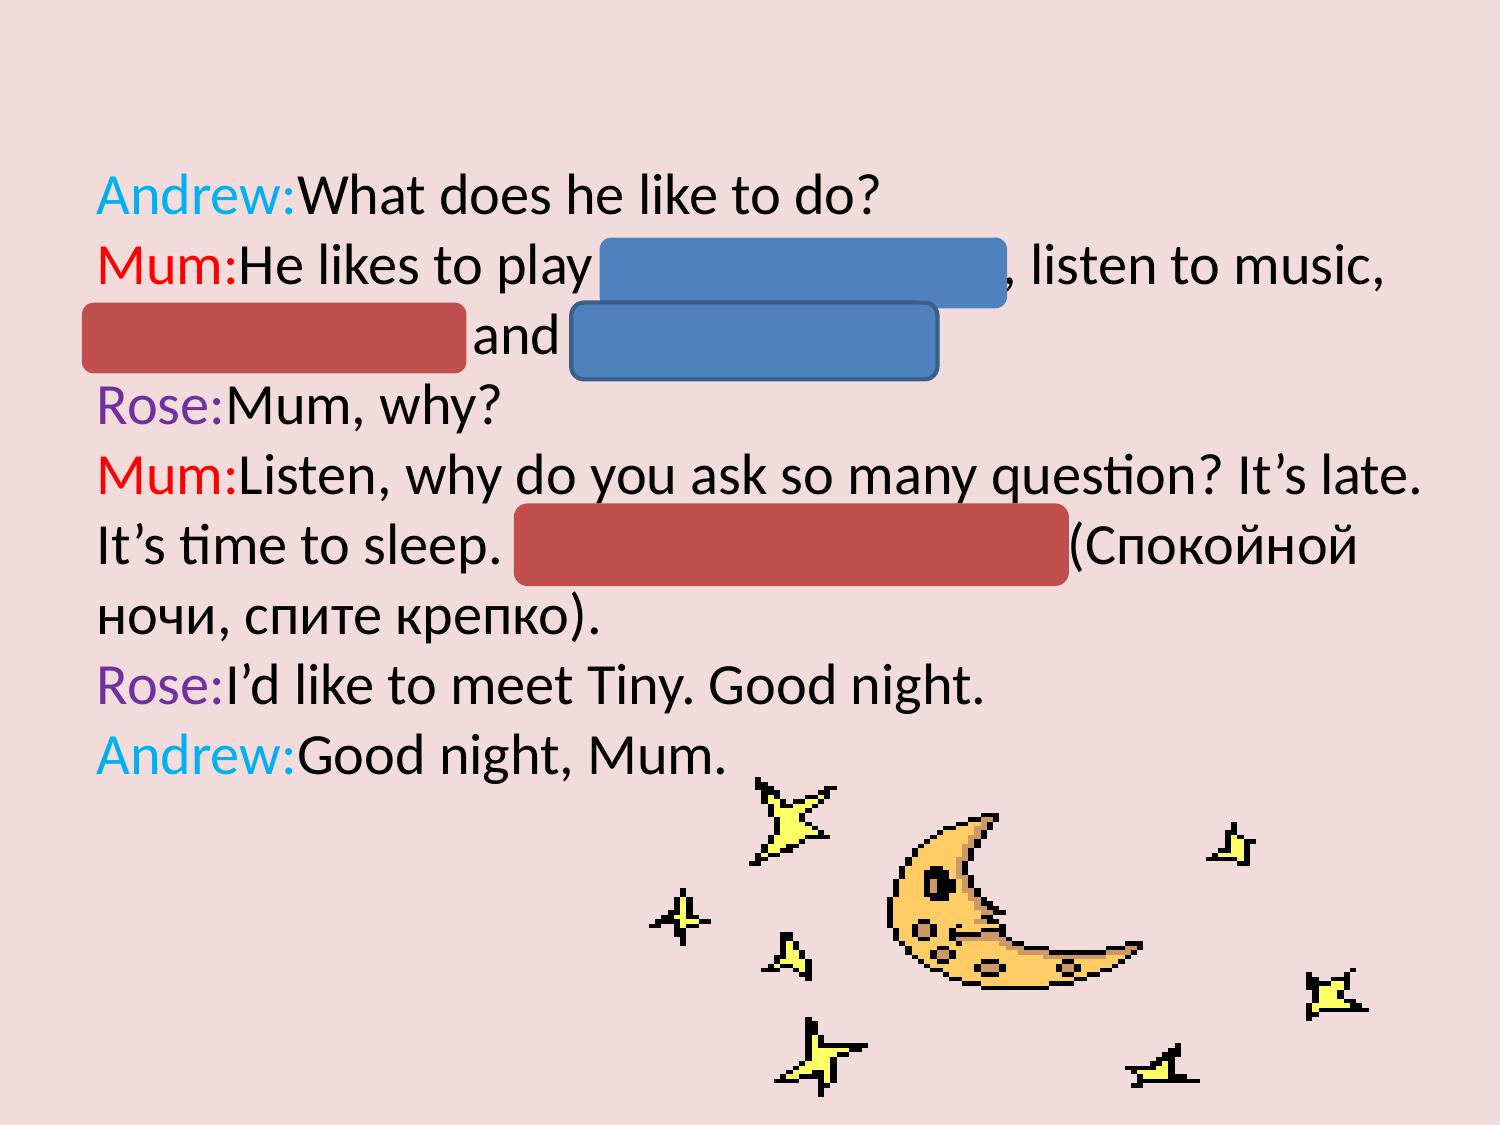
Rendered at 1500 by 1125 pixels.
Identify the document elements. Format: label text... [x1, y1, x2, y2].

text_box [597, 235, 1010, 311]
text_box [79, 300, 469, 376]
picture [643, 751, 1389, 1107]
text_box Andrew:What does he like to do? Mum:He likes to play computer games, listen to music, ride his scooter and roller skate. Rose:Mum, why? Mum:Listen, why do you ask so many question? It’s late. It’s time to sleep. Good night, sleep tight (Спокойной ночи, спите крепко). Rose:I’d like to meet Tiny. Good night. Andrew:Good night, Mum. [81, 149, 1488, 794]
text_box [511, 501, 1072, 589]
text_box [569, 300, 940, 382]
